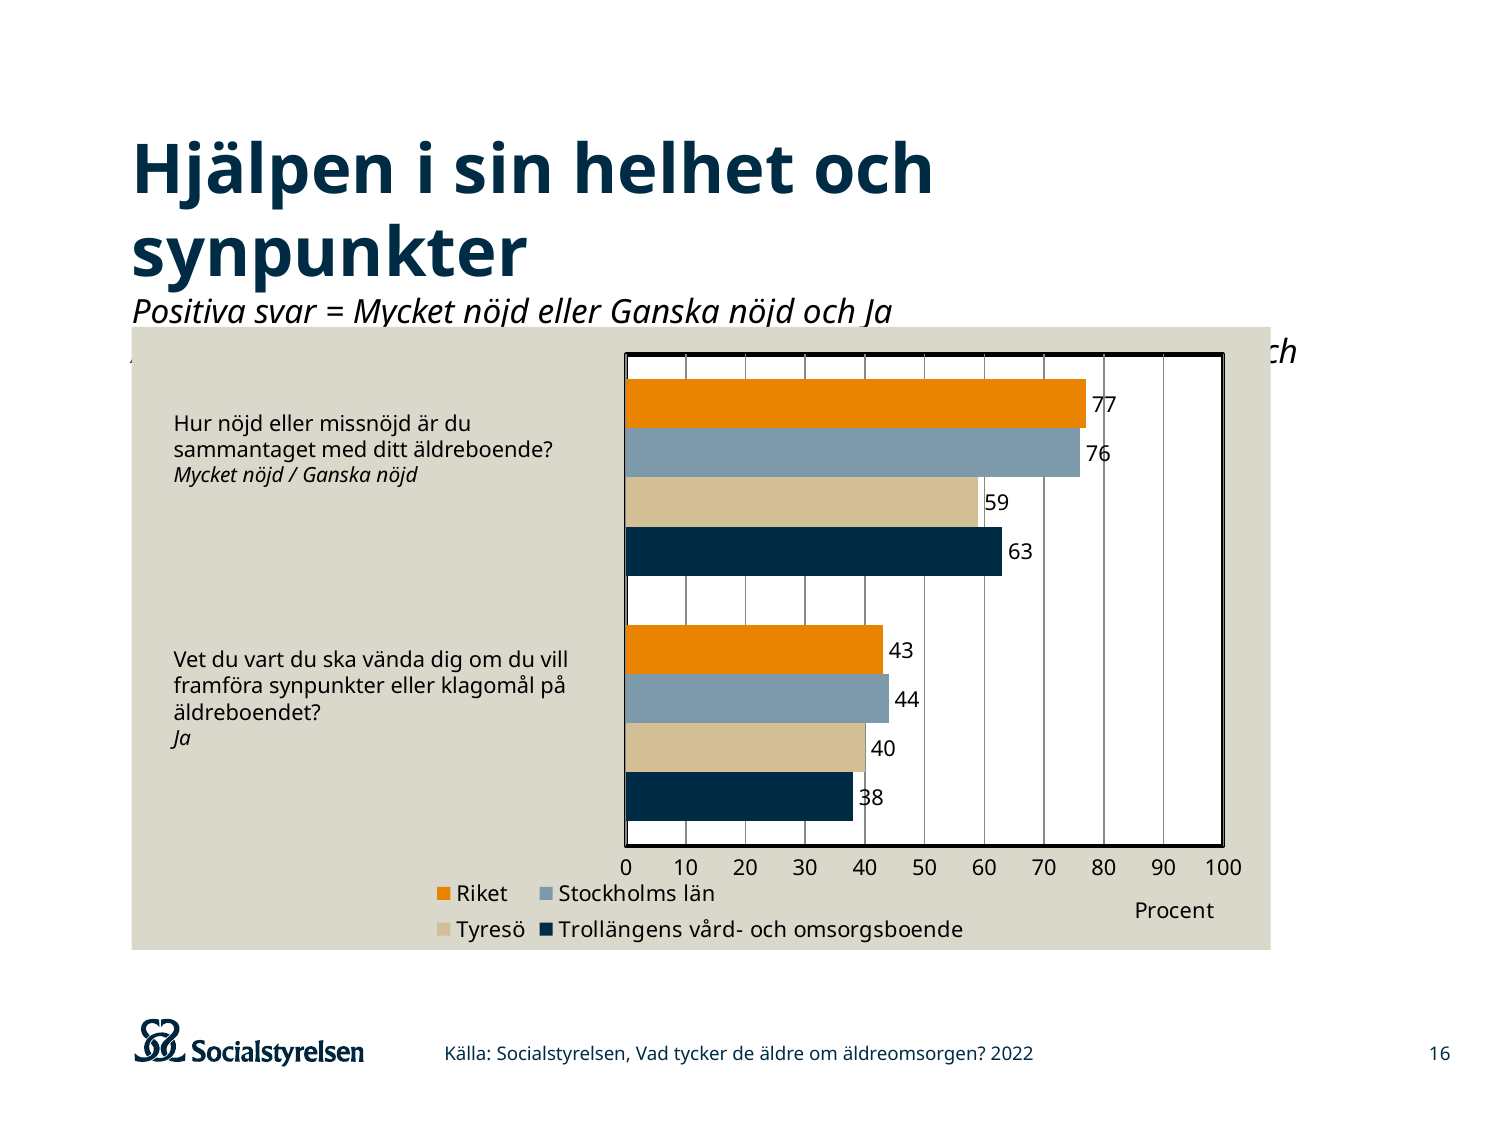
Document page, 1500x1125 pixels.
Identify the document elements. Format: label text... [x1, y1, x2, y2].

slide_number 16 [1379, 1032, 1451, 1077]
chart [131, 326, 1271, 951]
title Hjälpen i sin helhet och synpunkter Positiva svar = Mycket nöjd eller Ganska nöjd och Ja Andel positiva svar i verksamheten/området jämfört med kommunen, länet och riket [131, 124, 1300, 326]
footer Källa: Socialstyrelsen, Vad tycker de äldre om äldreomsorgen? 2022 [444, 1032, 1110, 1077]
